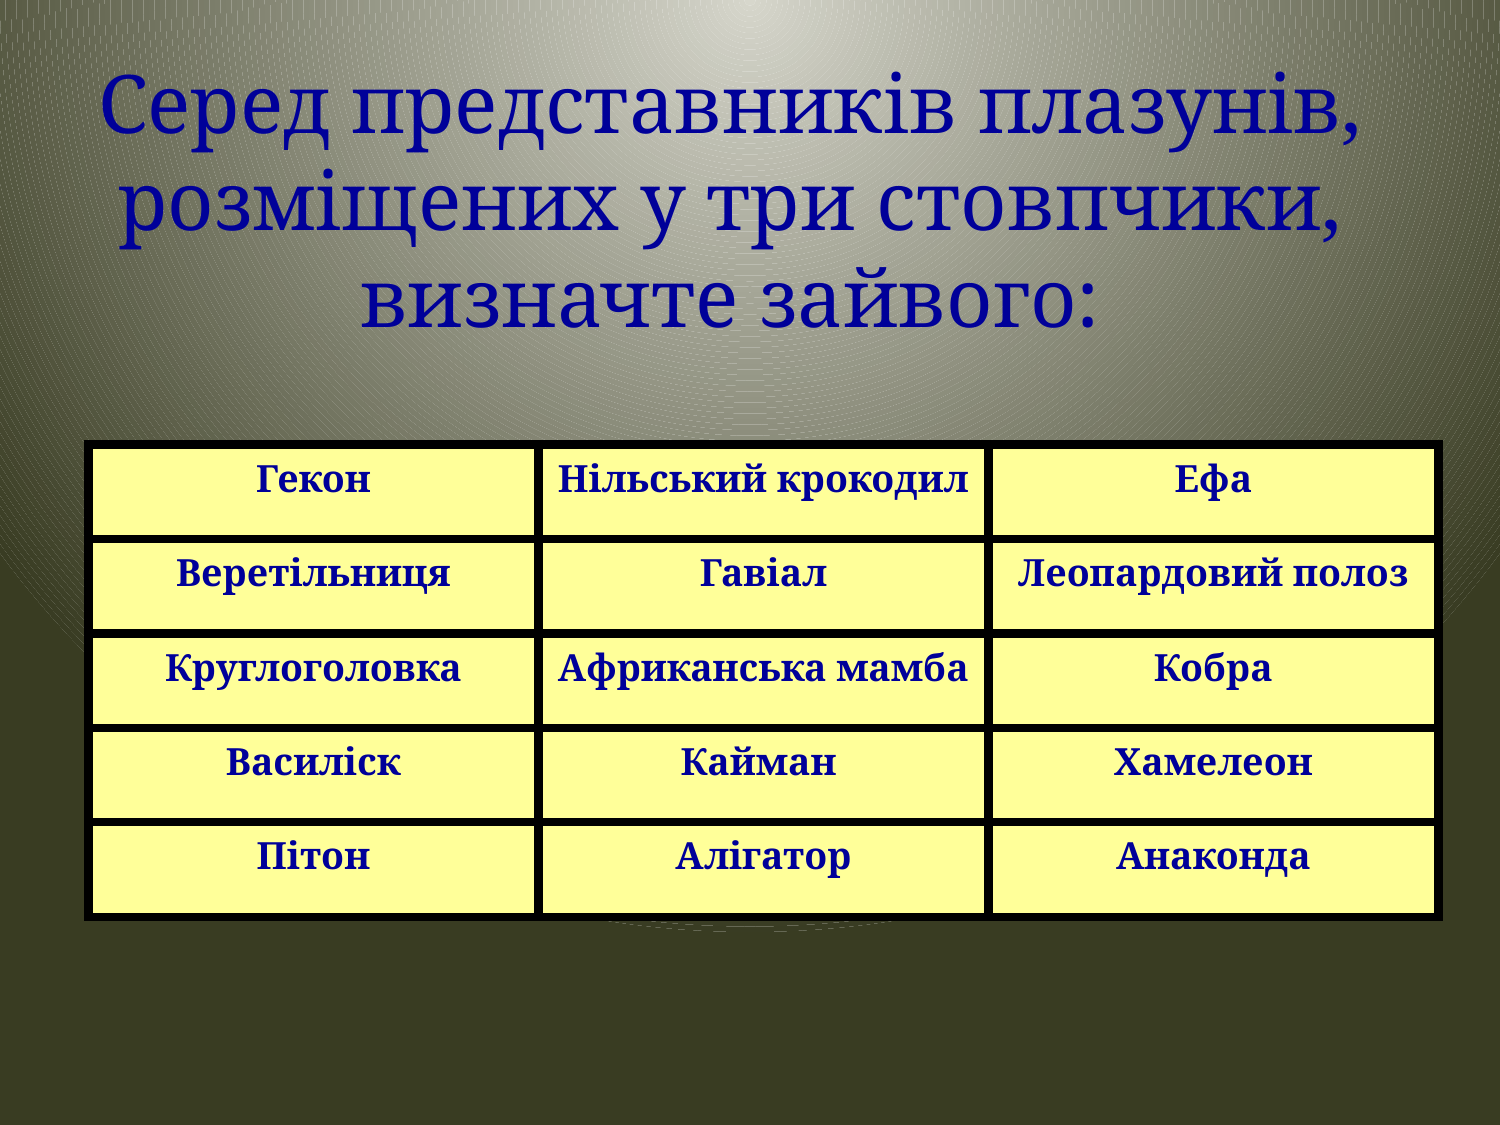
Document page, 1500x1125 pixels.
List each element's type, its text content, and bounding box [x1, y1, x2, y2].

table_cell Леопардовий полоз [993, 543, 1434, 629]
table_cell Круглоголовка [93, 638, 534, 724]
table_header Гекон [93, 449, 534, 535]
table_cell Алігатор [543, 826, 984, 913]
table_cell Кайман [543, 732, 984, 818]
table_cell Хамелеон [993, 732, 1434, 818]
title Серед представників плазунів, розміщених у три стовпчики, визначте зайвого: [34, 44, 1426, 352]
table_cell Веретільниця [93, 543, 534, 629]
table_header Нільський крокодил [543, 449, 984, 535]
table_cell Василіск [93, 732, 534, 818]
table_cell Кобра [993, 638, 1434, 724]
table_cell Гавіал [543, 543, 984, 629]
table_cell Пітон [93, 826, 534, 913]
table_cell Африканська мамба [543, 638, 984, 724]
table_cell Анаконда [993, 826, 1434, 913]
table_header Ефа [993, 449, 1434, 535]
